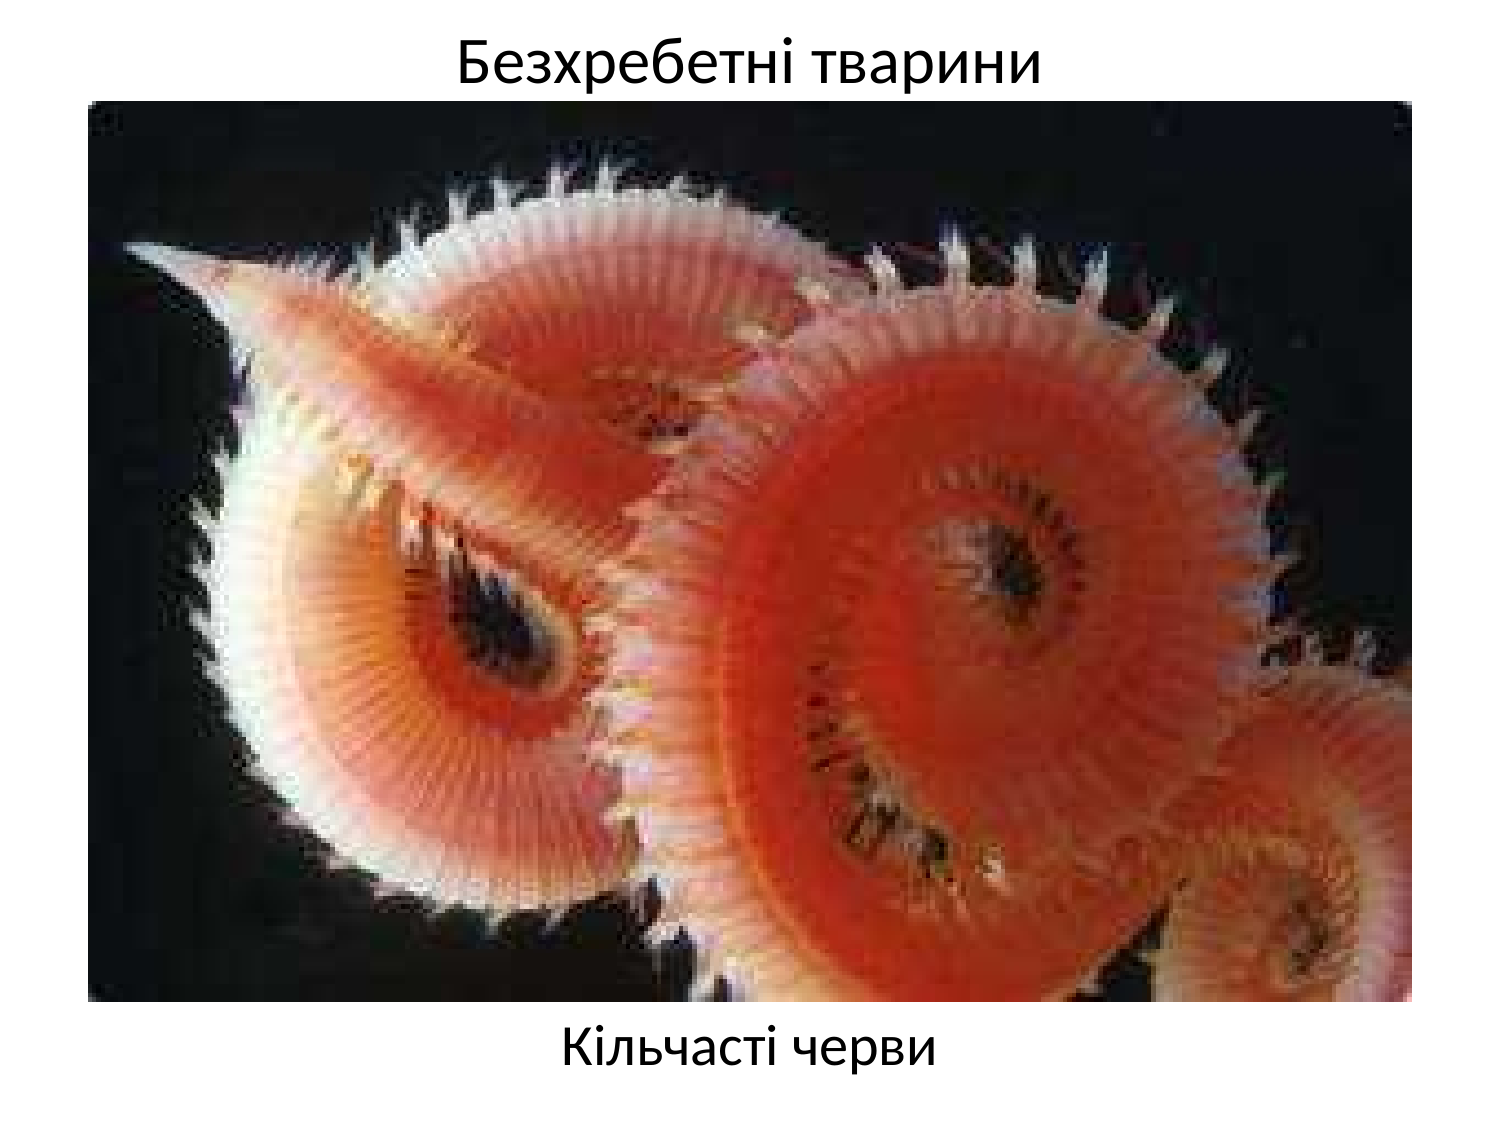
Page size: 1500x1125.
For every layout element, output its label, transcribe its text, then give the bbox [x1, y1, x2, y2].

list Кільчасті черви [75, 999, 1425, 1094]
picture [88, 101, 1412, 1002]
title Безхребетні тварини [75, 0, 1425, 114]
